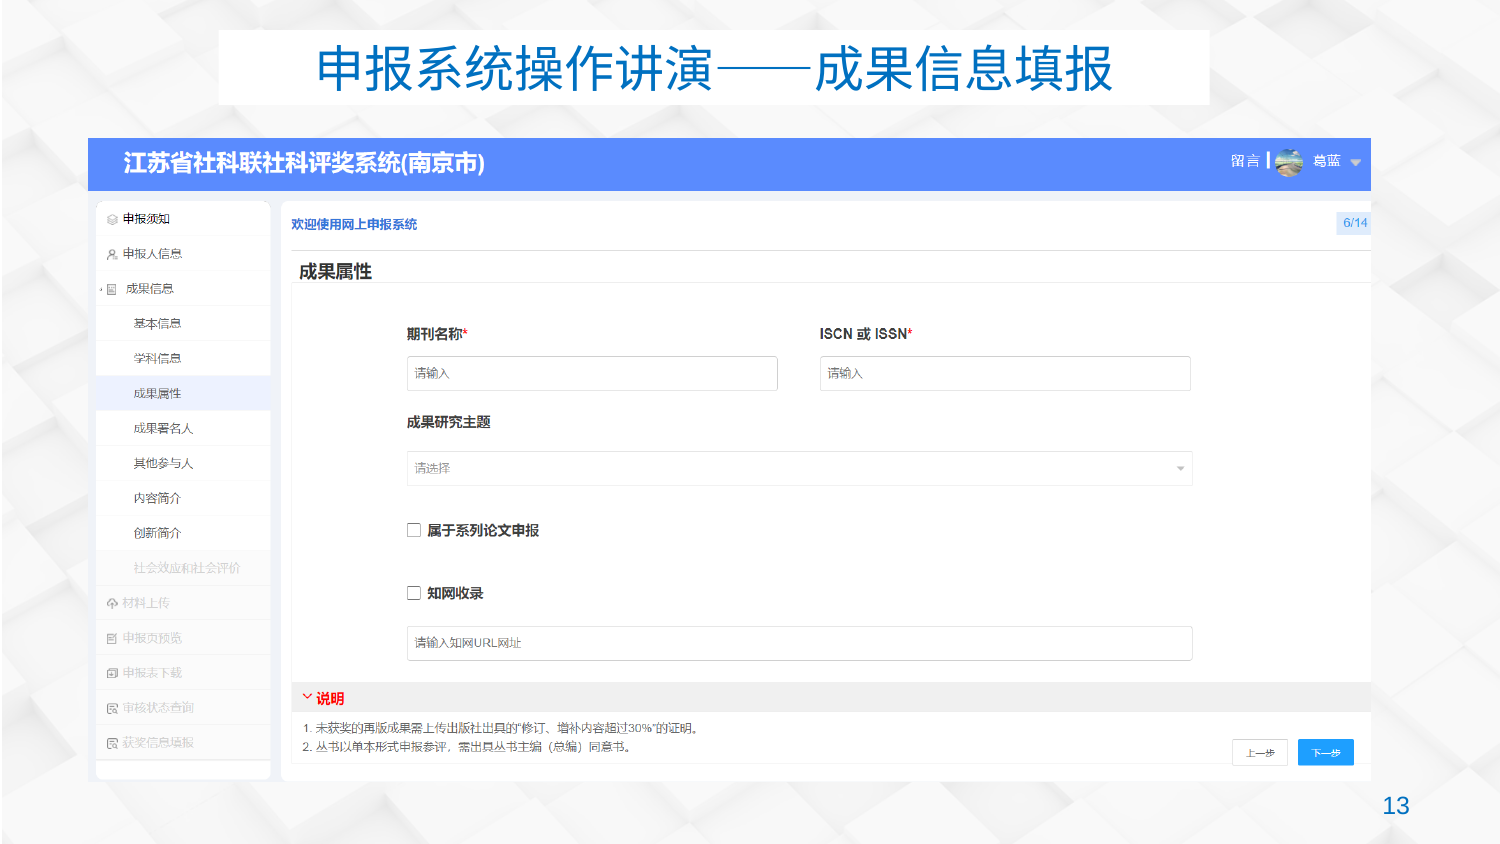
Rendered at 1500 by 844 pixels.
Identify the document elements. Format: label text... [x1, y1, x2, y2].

picture [88, 138, 1371, 782]
slide_number 13 [1074, 781, 1426, 828]
text_box 申报系统操作讲演——成果信息填报 [218, 30, 1210, 105]
